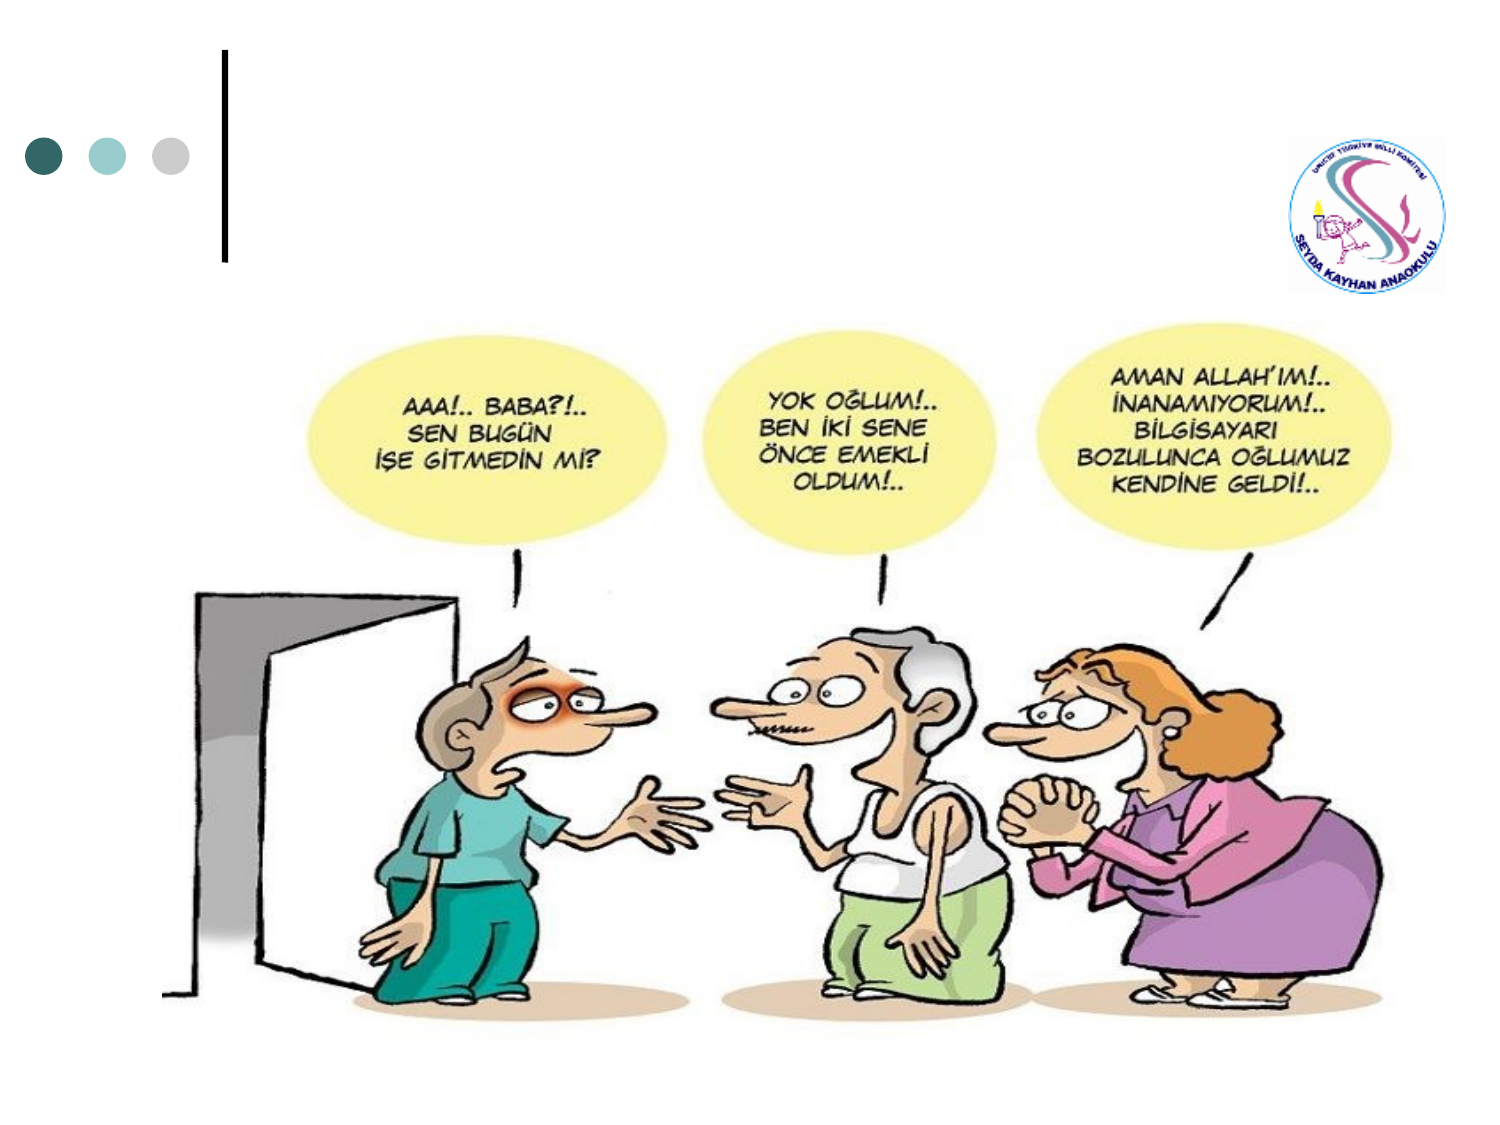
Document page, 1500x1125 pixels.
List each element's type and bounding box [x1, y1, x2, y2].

picture [1287, 137, 1446, 294]
list [162, 299, 1438, 1051]
